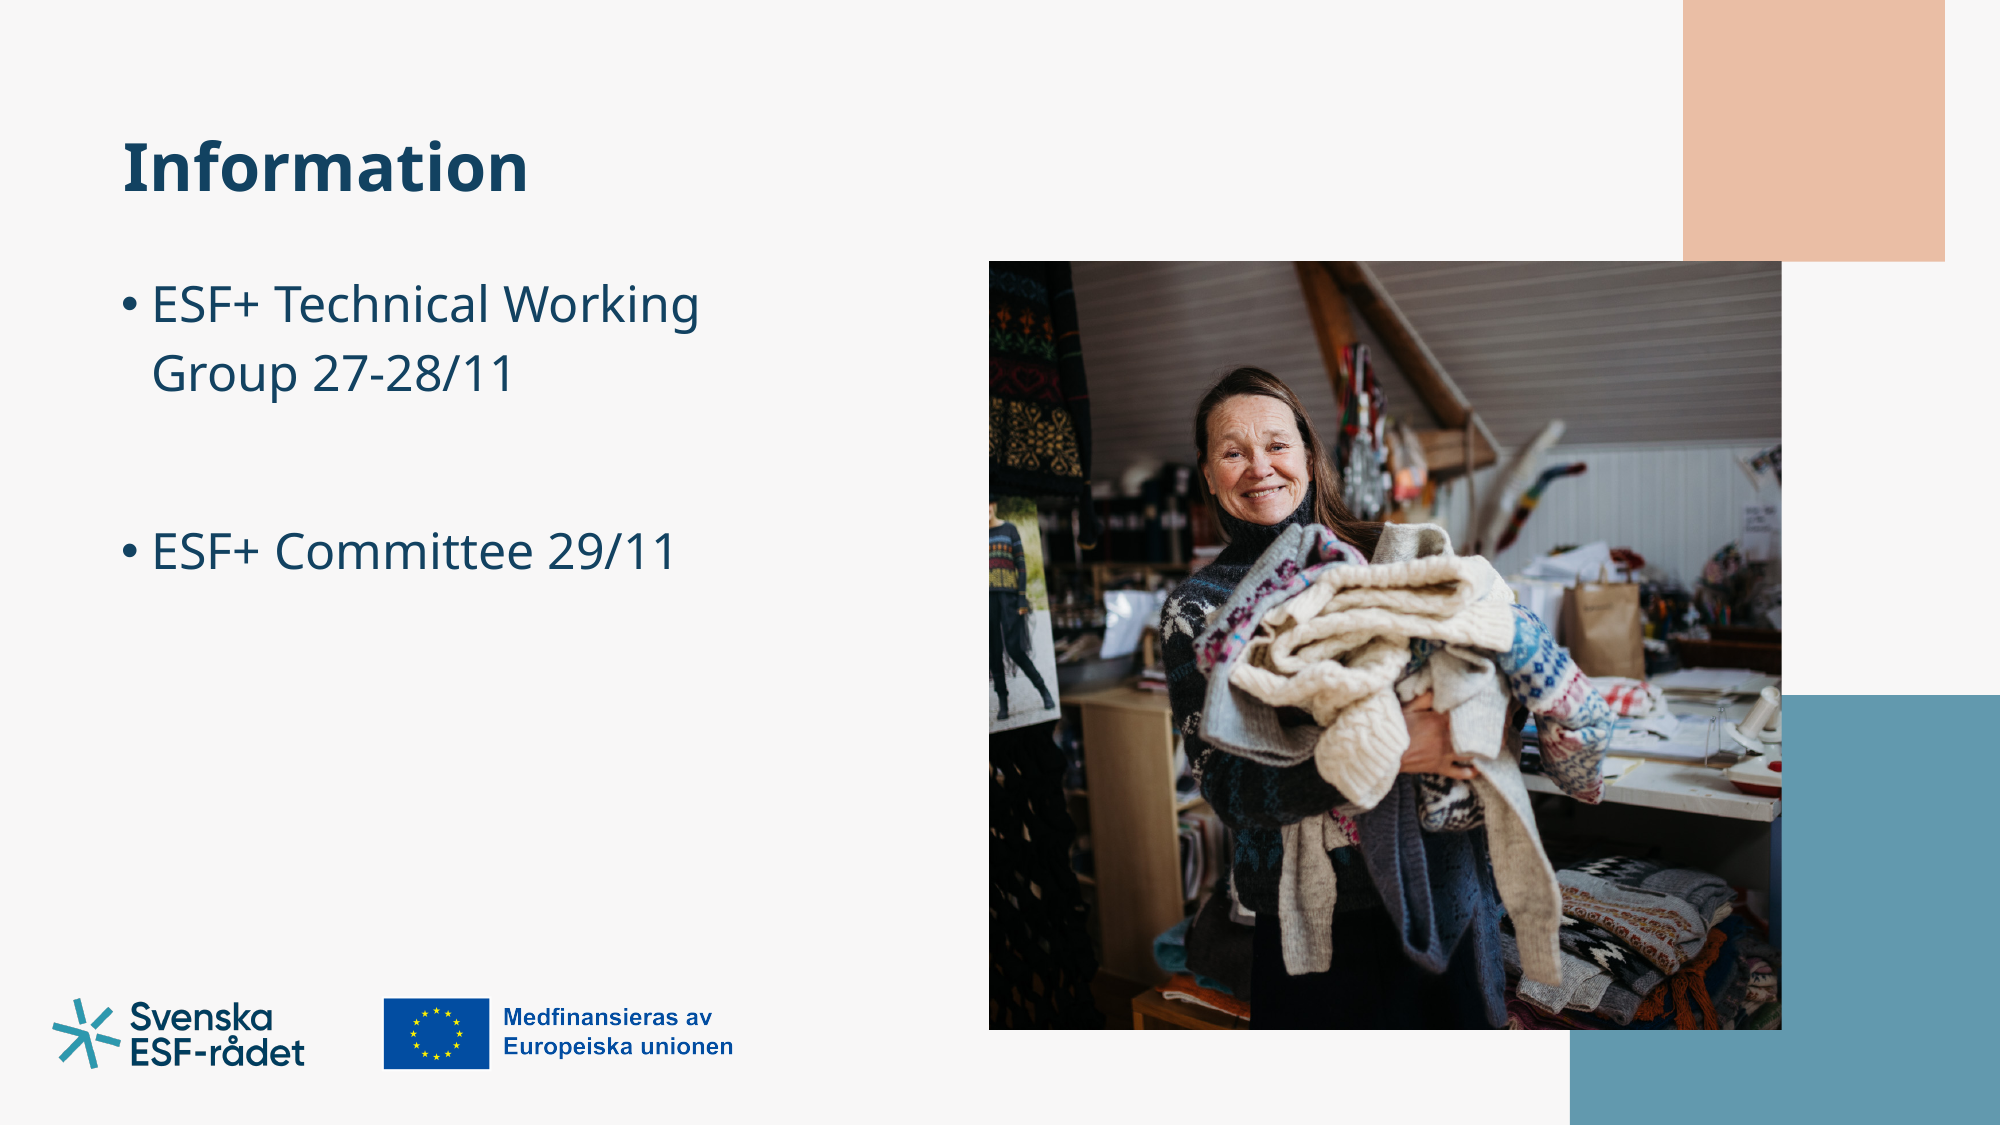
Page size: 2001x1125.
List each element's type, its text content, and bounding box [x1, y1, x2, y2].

title Information [109, 75, 864, 219]
picture [989, 261, 1782, 1030]
picture [379, 994, 752, 1074]
picture [51, 998, 305, 1069]
list ESF+ Technical Working Group 27-28/11 ESF+ Committee 29/11 [106, 261, 862, 897]
